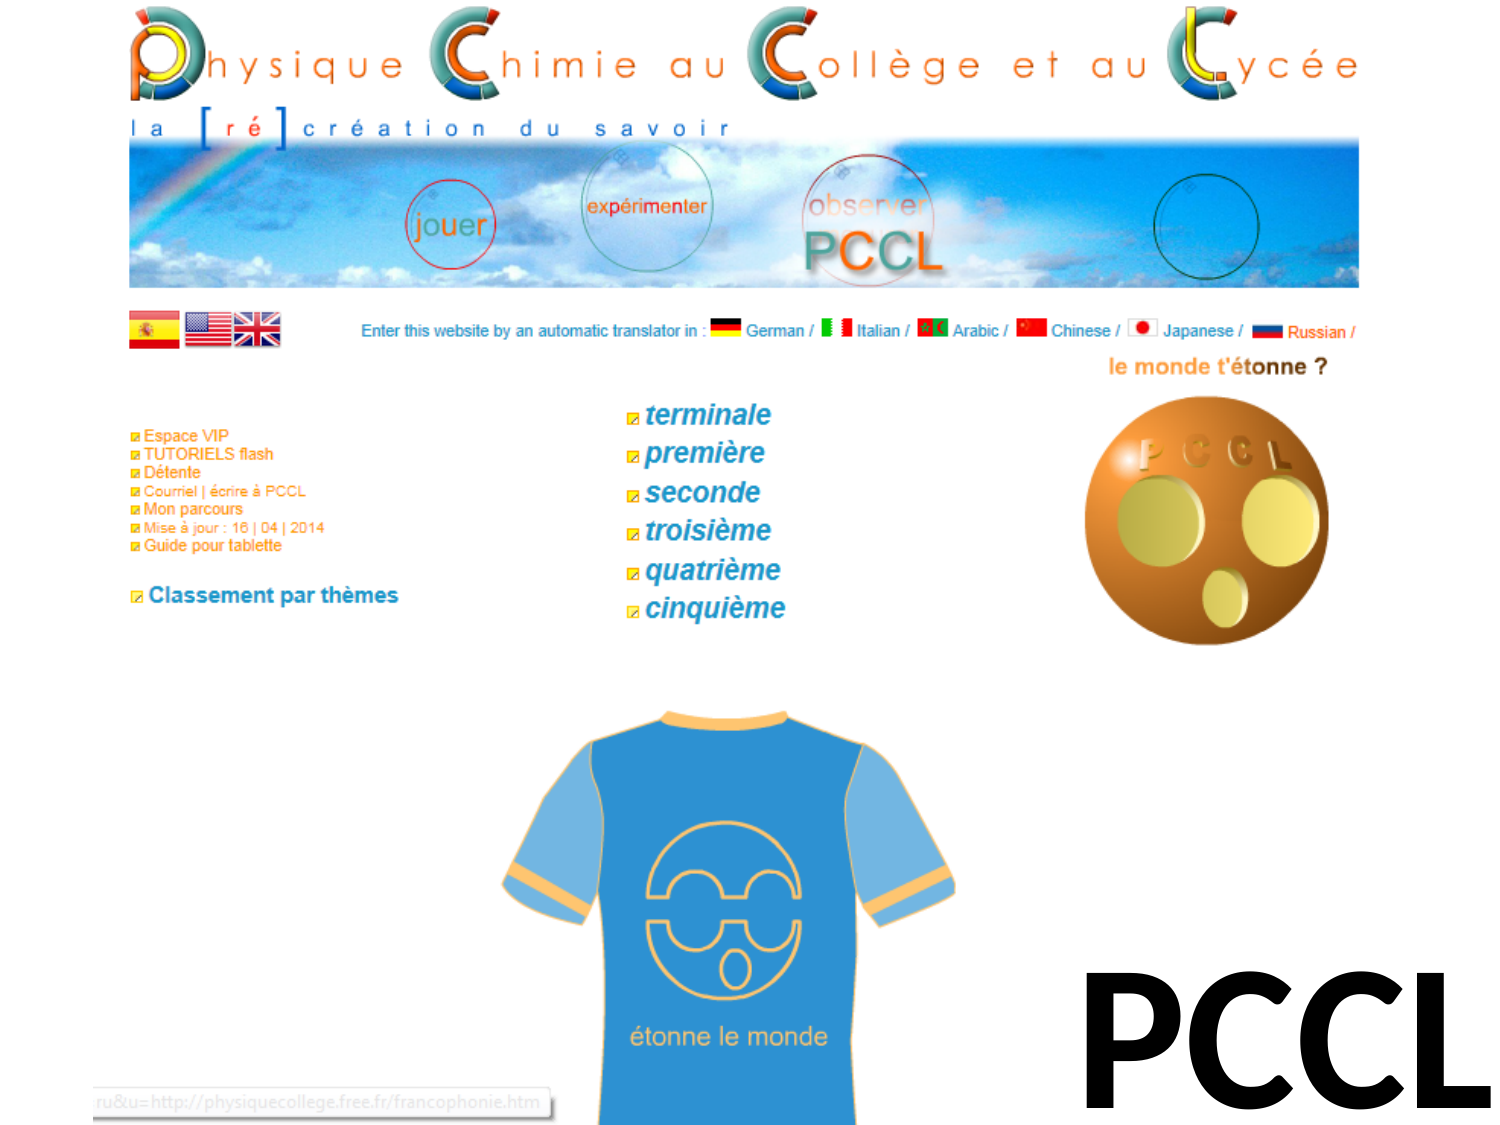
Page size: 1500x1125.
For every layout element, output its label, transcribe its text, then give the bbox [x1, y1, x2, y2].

text_box PCCL [1418, 892, 1500, 1125]
picture [93, 0, 1414, 1125]
